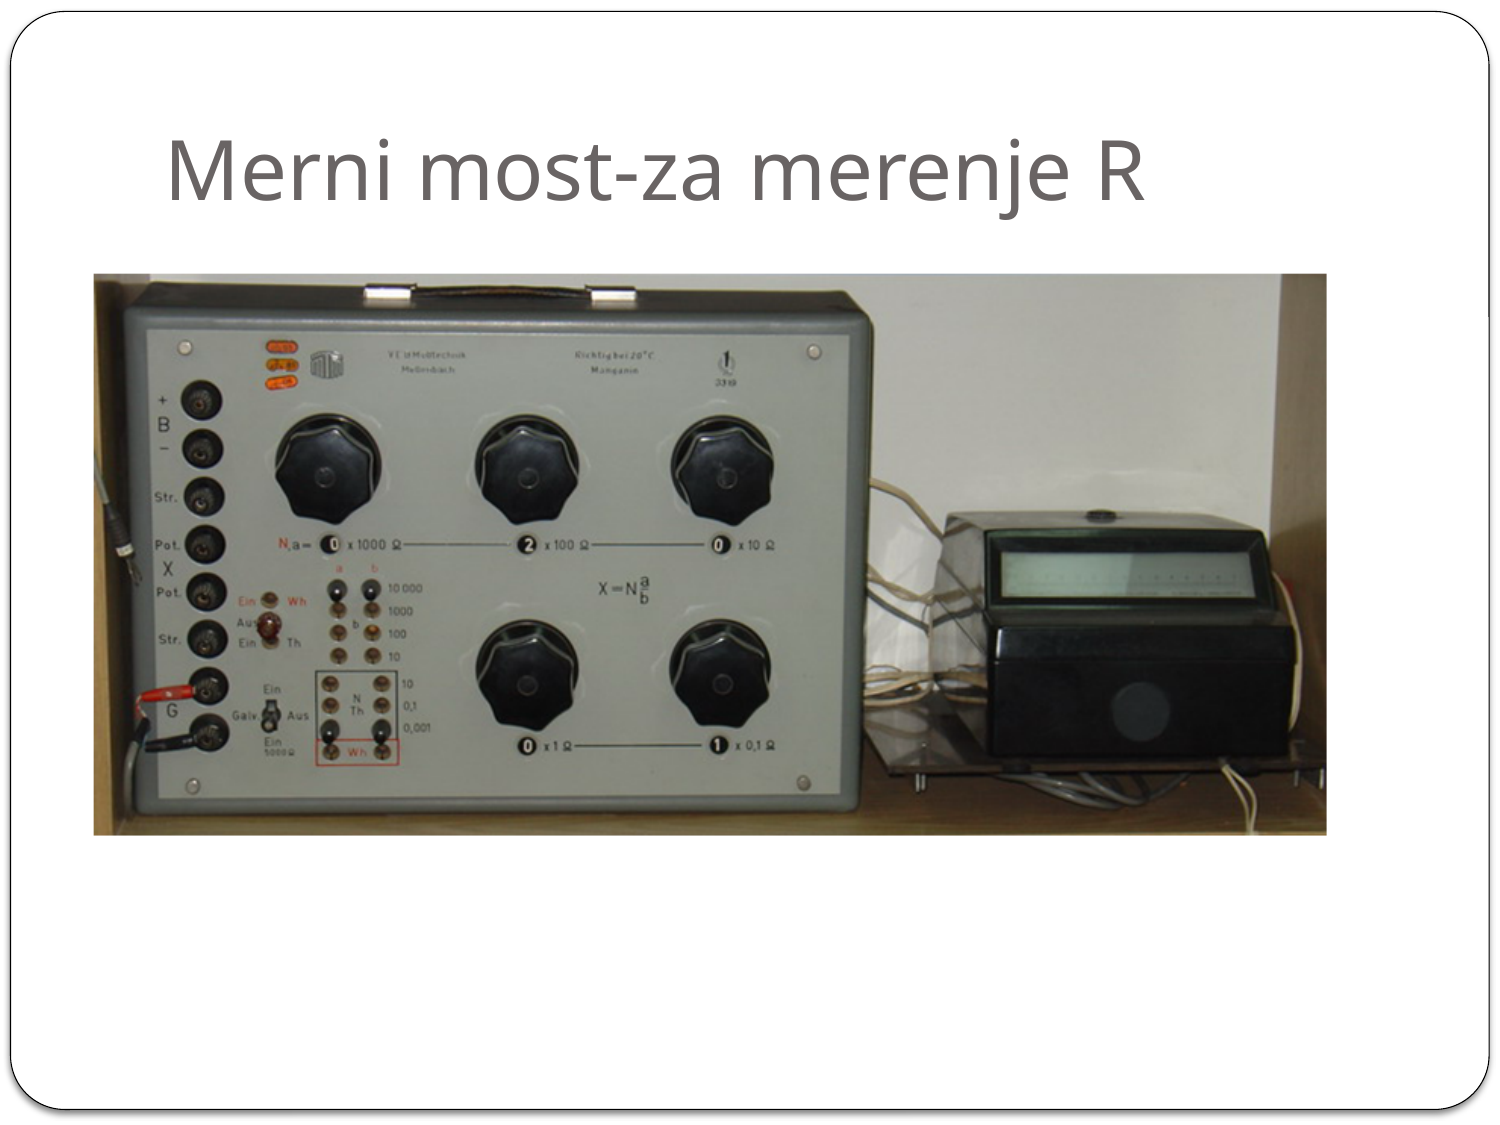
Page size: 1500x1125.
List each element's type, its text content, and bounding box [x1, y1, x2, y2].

title Merni most-za merenje R [150, 45, 1425, 233]
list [74, 224, 1351, 854]
